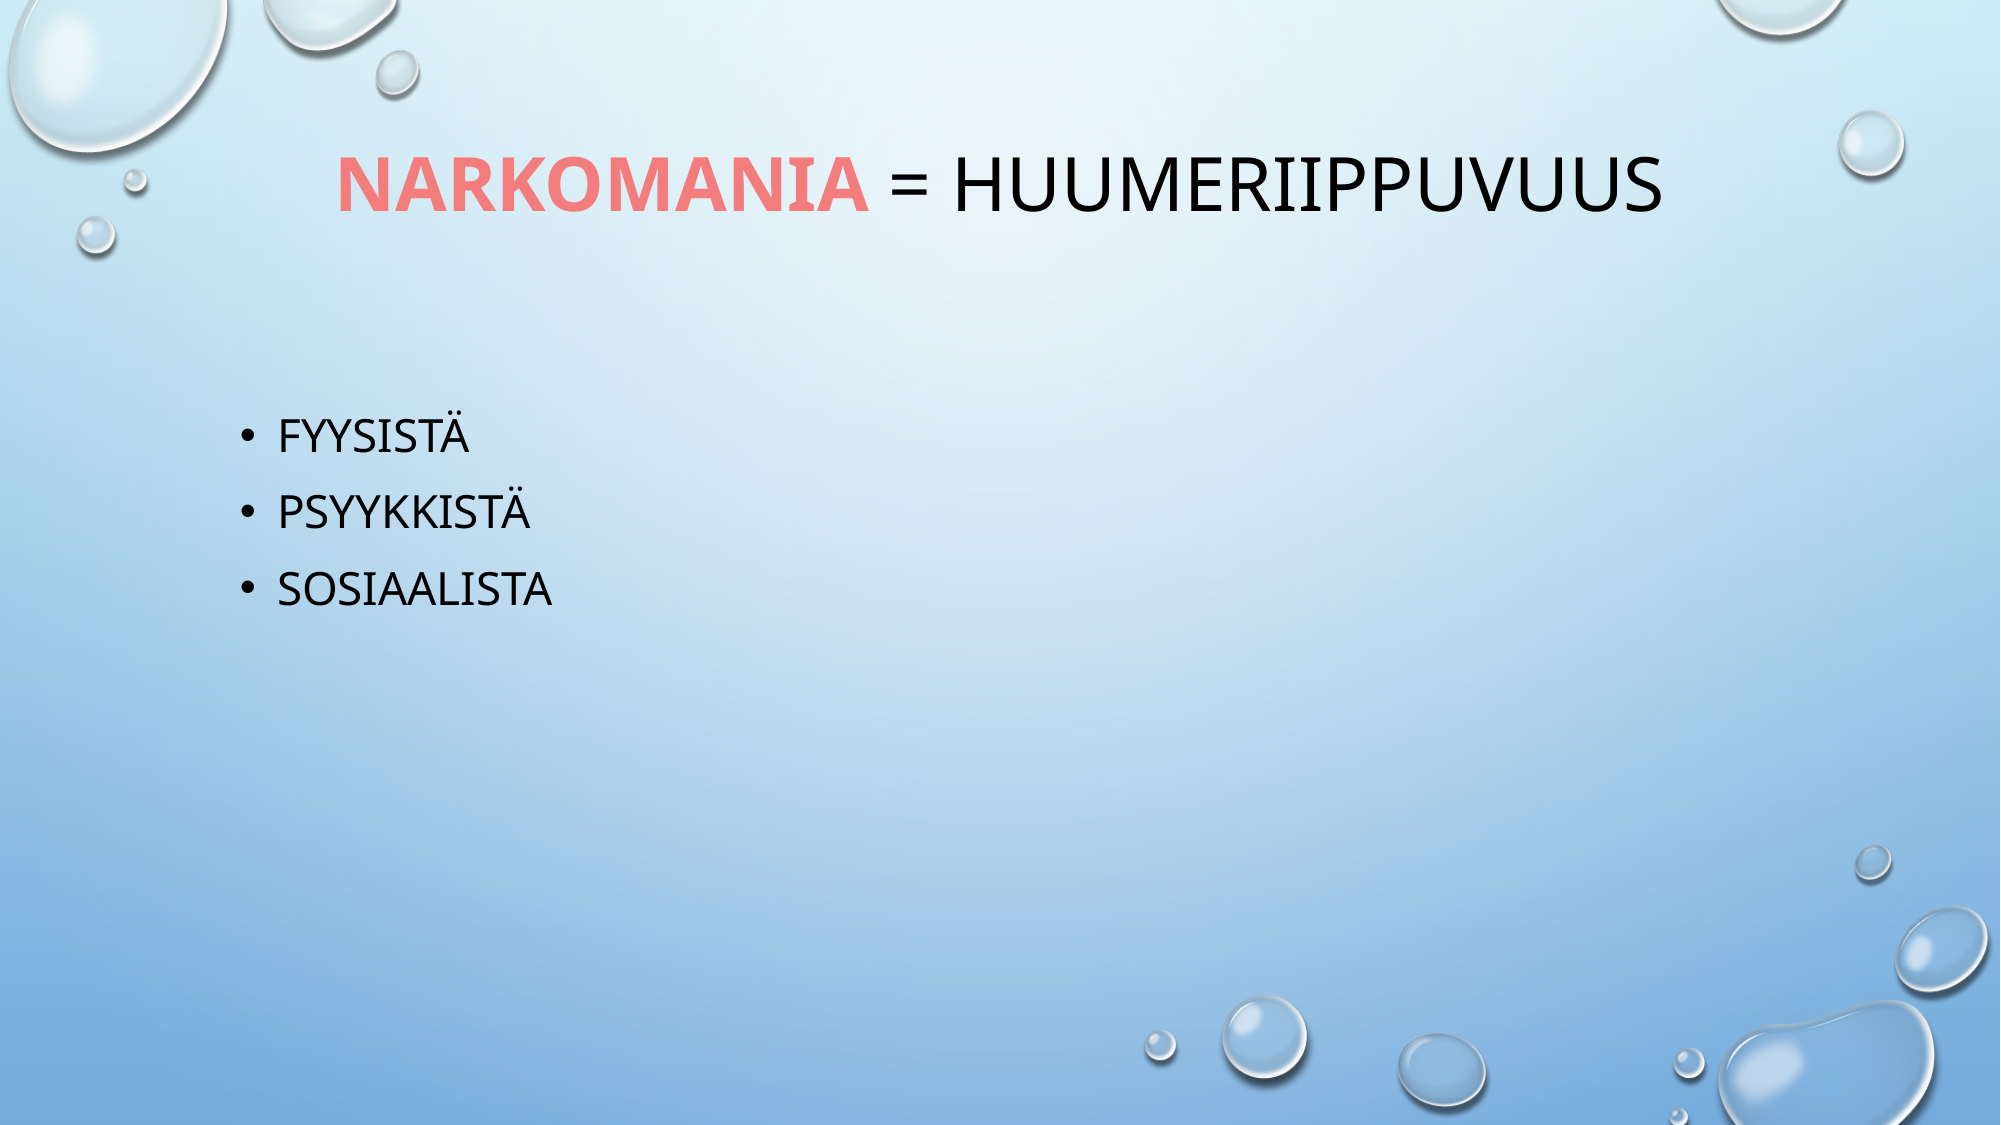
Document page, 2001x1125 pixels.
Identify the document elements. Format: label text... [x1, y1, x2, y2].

picture [0, 0, 2000, 1125]
list fyysistä psyykkistä sosiaalista [149, 388, 1850, 950]
title Narkomania = huumeriippuvuus [149, 101, 1851, 364]
